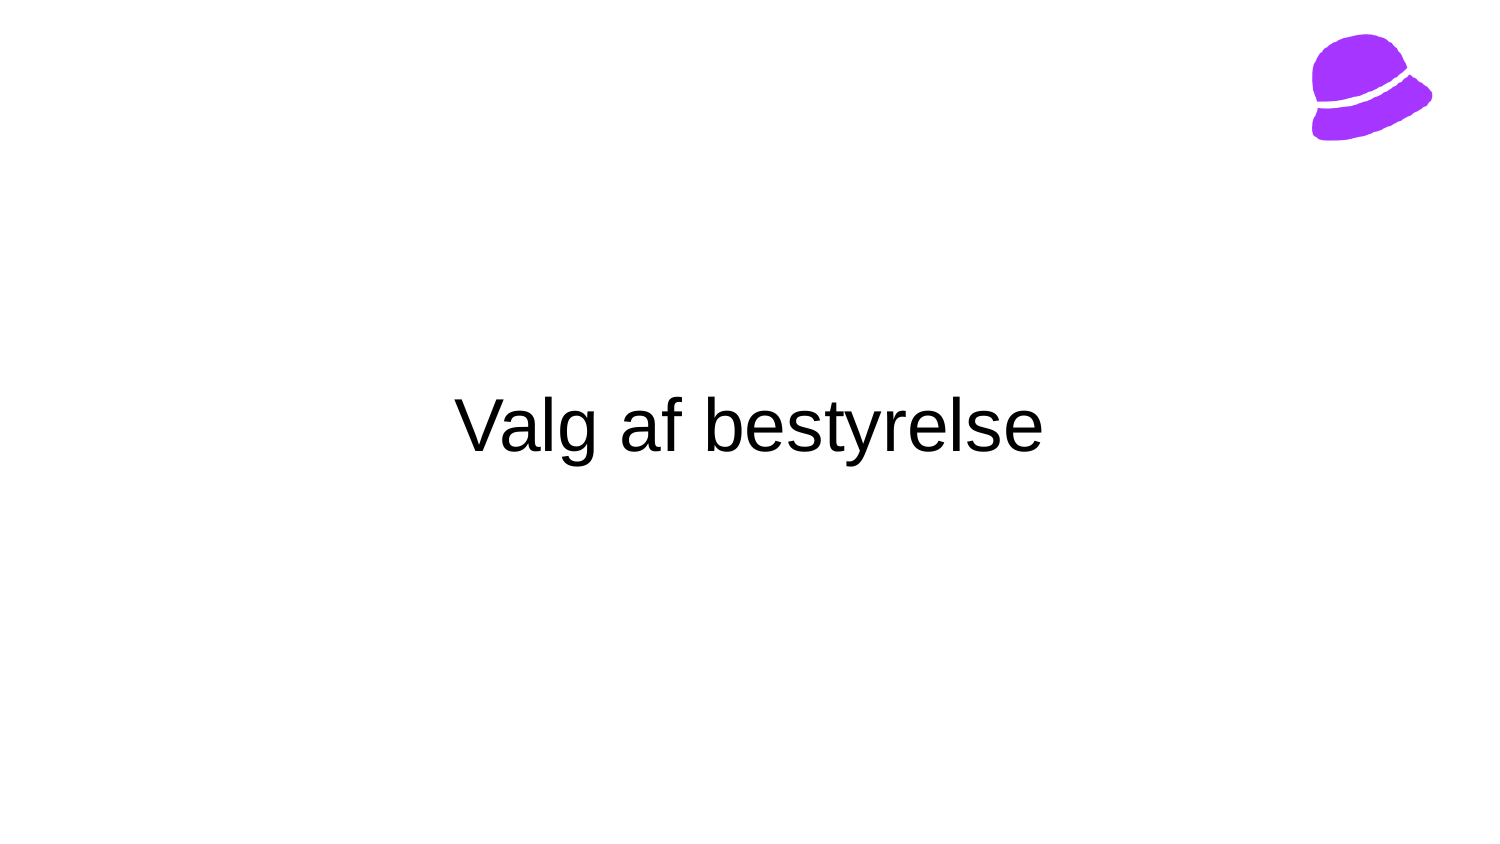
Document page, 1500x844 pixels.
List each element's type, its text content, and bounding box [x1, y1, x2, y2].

picture [1308, 33, 1433, 141]
title Valg af bestyrelse [51, 352, 1449, 491]
